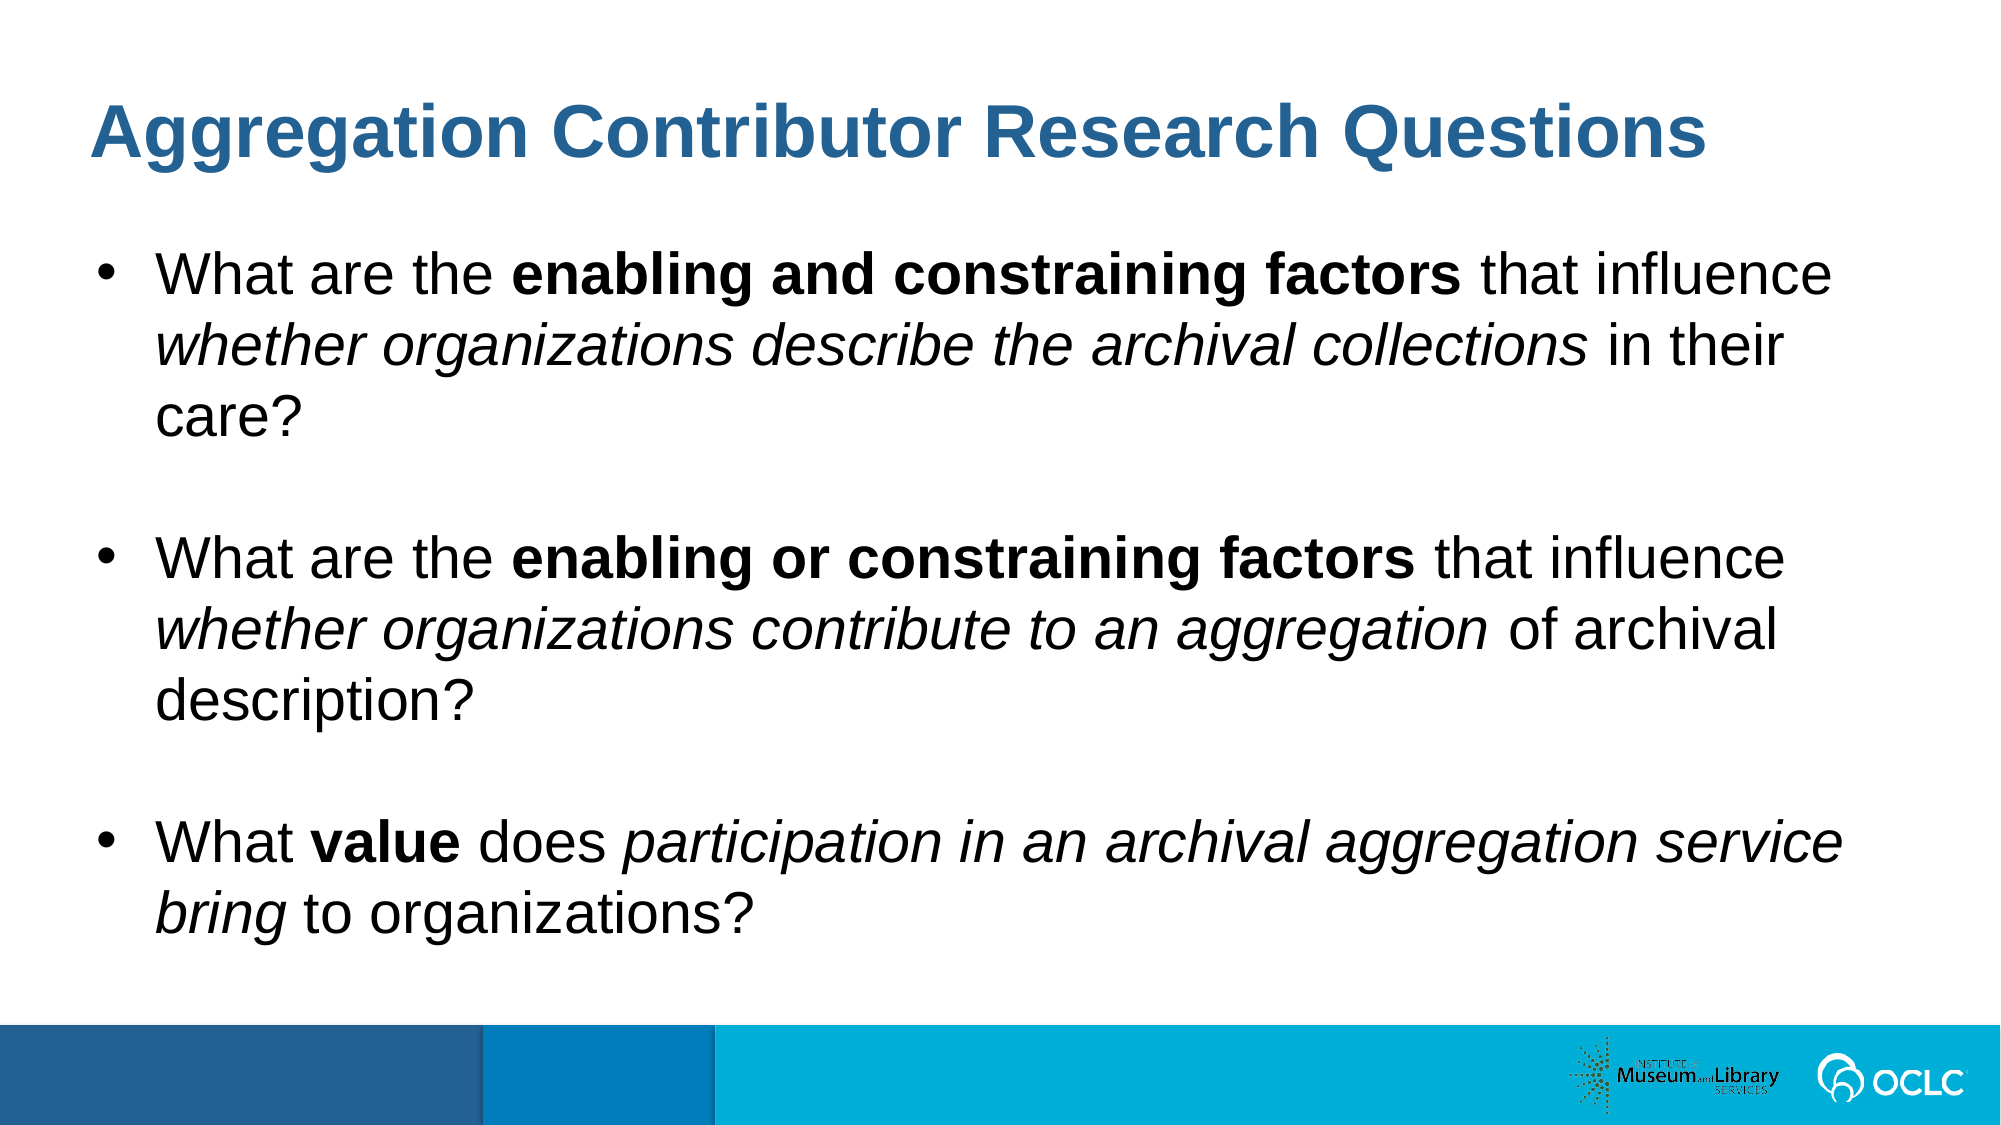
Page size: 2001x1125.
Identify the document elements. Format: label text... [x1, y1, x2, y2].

picture [1770, 1072, 1776, 1083]
picture [1618, 1068, 1624, 1082]
picture [1716, 1068, 1724, 1082]
picture [1753, 1072, 1759, 1082]
picture [1657, 1072, 1665, 1082]
picture [1684, 1072, 1689, 1082]
list What are the enabling and constraining factors that influence whether organizations describe the archival collections in their care? What are the enabling or constraining factors that influence whether organizations contribute to an aggregation of archival description? What value does participation in an archival aggregation service bring to organizations? [74, 225, 1921, 960]
list Aggregation Contributor Research Questions [74, 75, 1921, 225]
picture [1628, 1068, 1633, 1082]
picture [1691, 1072, 1695, 1082]
picture [1731, 1067, 1741, 1082]
picture [1668, 1072, 1673, 1082]
picture [1636, 1072, 1641, 1082]
